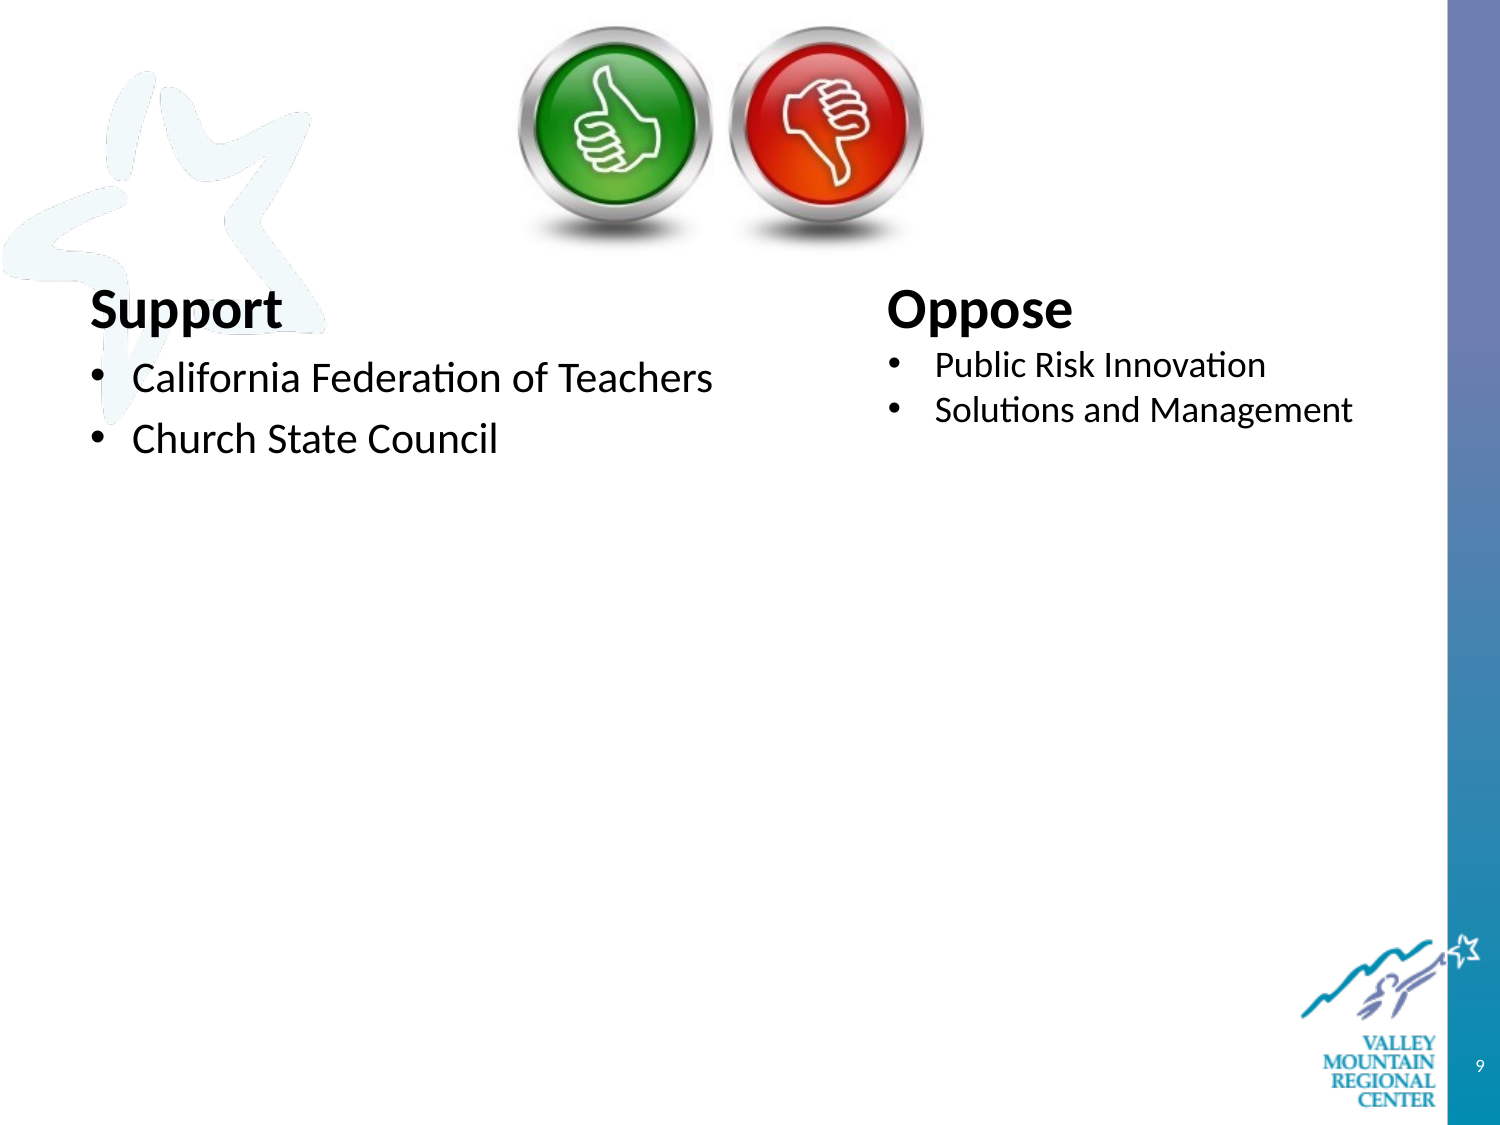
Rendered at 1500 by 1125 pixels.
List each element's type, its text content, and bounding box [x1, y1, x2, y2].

list Support California Federation of Teachers Church State Council [75, 262, 730, 1093]
picture [510, 18, 934, 260]
text_box Oppose Public Risk Innovation Solutions and Management [873, 262, 1380, 438]
slide_number 9 [1447, 1005, 1500, 1125]
